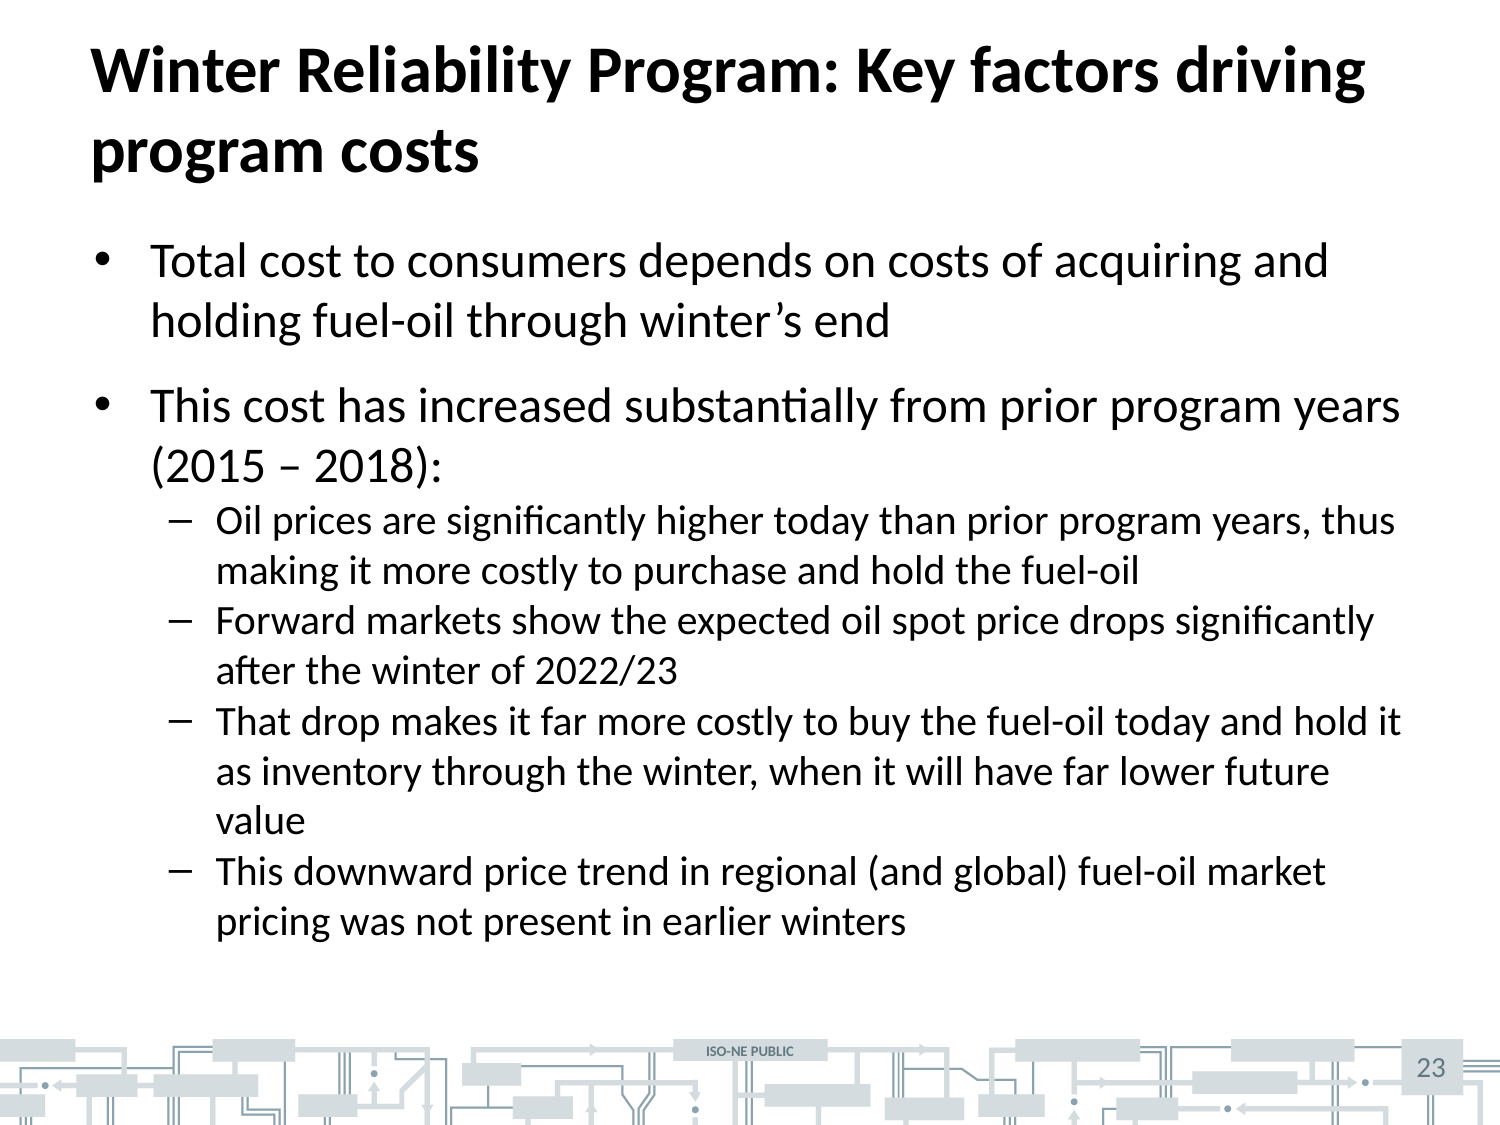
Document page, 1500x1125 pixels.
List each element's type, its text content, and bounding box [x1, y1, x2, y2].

title Winter Reliability Program: Key factors driving program costs [75, 12, 1425, 200]
list Total cost to consumers depends on costs of acquiring and holding fuel-oil through winter’s end This cost has increased substantially from prior program years (2015 – 2018): Oil prices are significantly higher today than prior program years, thus making it more costly to purchase and hold the fuel-oil Forward markets show the expected oil spot price drops significantly after the winter of 2022/23 That drop makes it far more costly to buy the fuel-oil today and hold it as inventory through the winter, when it will have far lower future value This downward price trend in regional (and global) fuel-oil market pricing was not present in earlier winters [78, 220, 1425, 1025]
slide_number 23 [1400, 1044, 1463, 1088]
picture [0, 1031, 1500, 1125]
